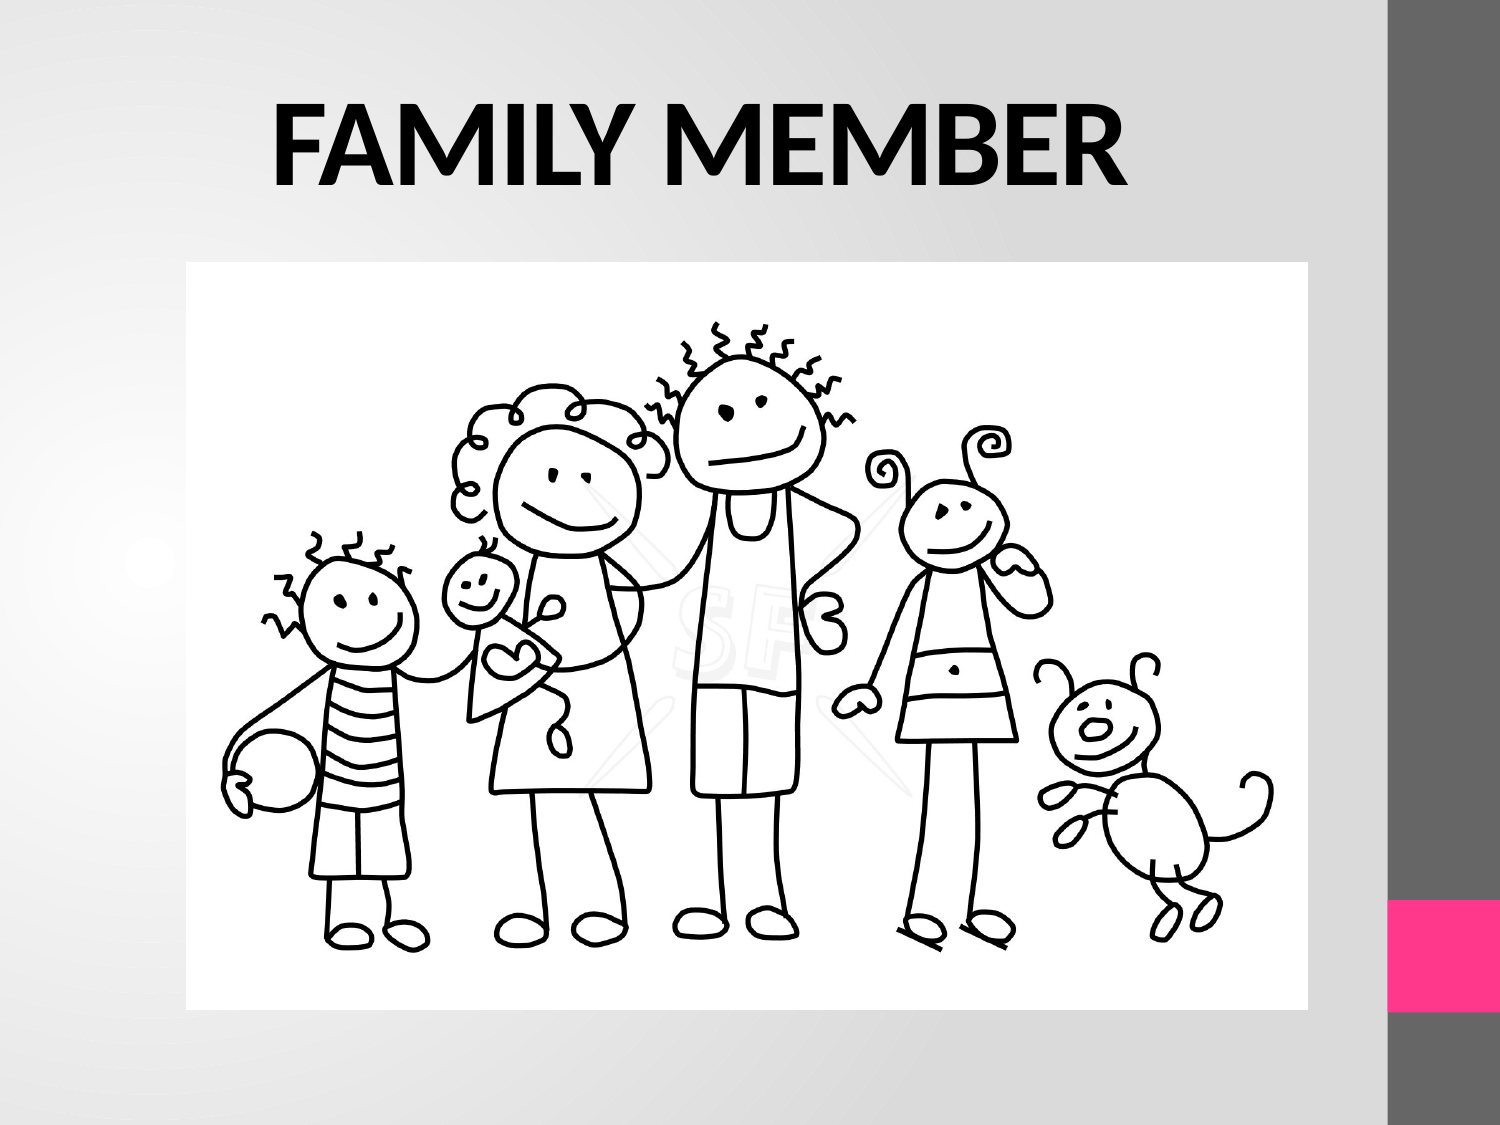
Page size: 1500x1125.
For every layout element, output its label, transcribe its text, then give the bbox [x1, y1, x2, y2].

picture [186, 261, 1309, 1011]
title FAMILY MEMBER [75, 45, 1325, 375]
